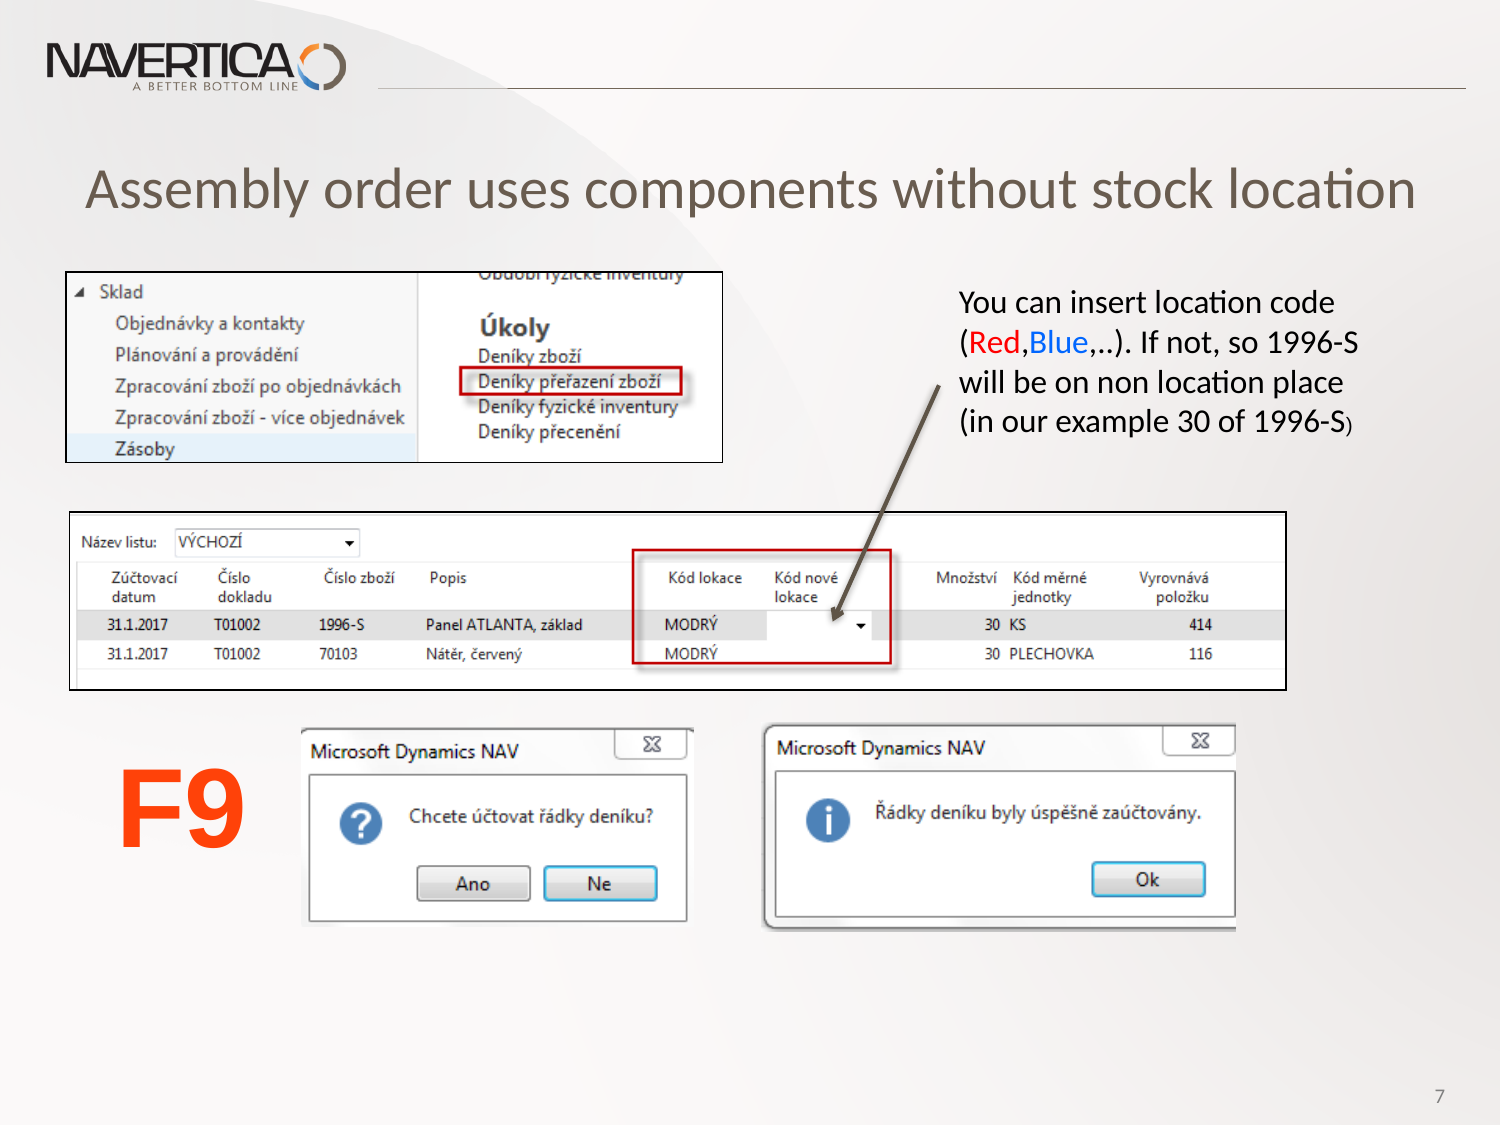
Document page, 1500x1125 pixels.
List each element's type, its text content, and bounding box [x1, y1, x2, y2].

text_box F9 [100, 727, 263, 878]
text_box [832, 385, 940, 622]
text_box You can insert location code (Red,Blue,..). If not, so 1996-S will be on non location place (in our example 30 of 1996-S) [944, 272, 1374, 447]
picture [0, 0, 1500, 1125]
slide_number 7 [1110, 1065, 1461, 1125]
title Assembly order uses components without stock location [70, 137, 1465, 233]
